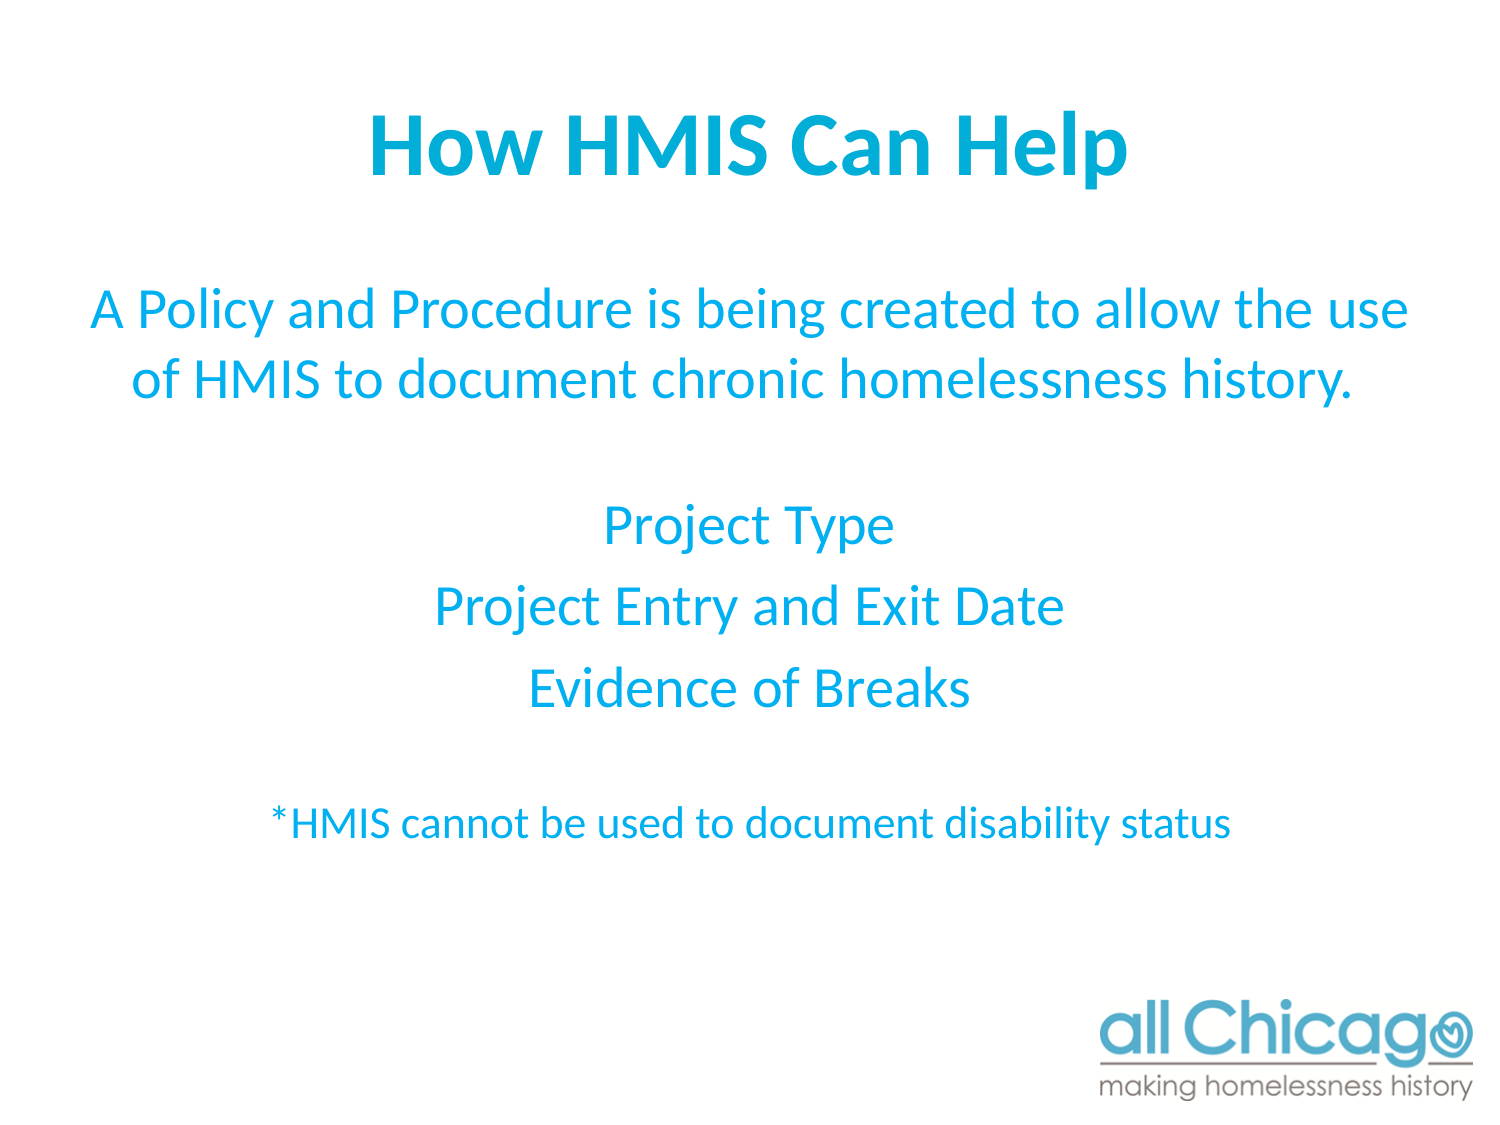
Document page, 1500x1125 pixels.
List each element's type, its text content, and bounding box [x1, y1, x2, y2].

picture [1099, 999, 1473, 1102]
title How HMIS Can Help [75, 45, 1425, 233]
list A Policy and Procedure is being created to allow the use of HMIS to document chronic homelessness history. Project Type Project Entry and Exit Date Evidence of Breaks *HMIS cannot be used to document disability status [75, 262, 1425, 1005]
